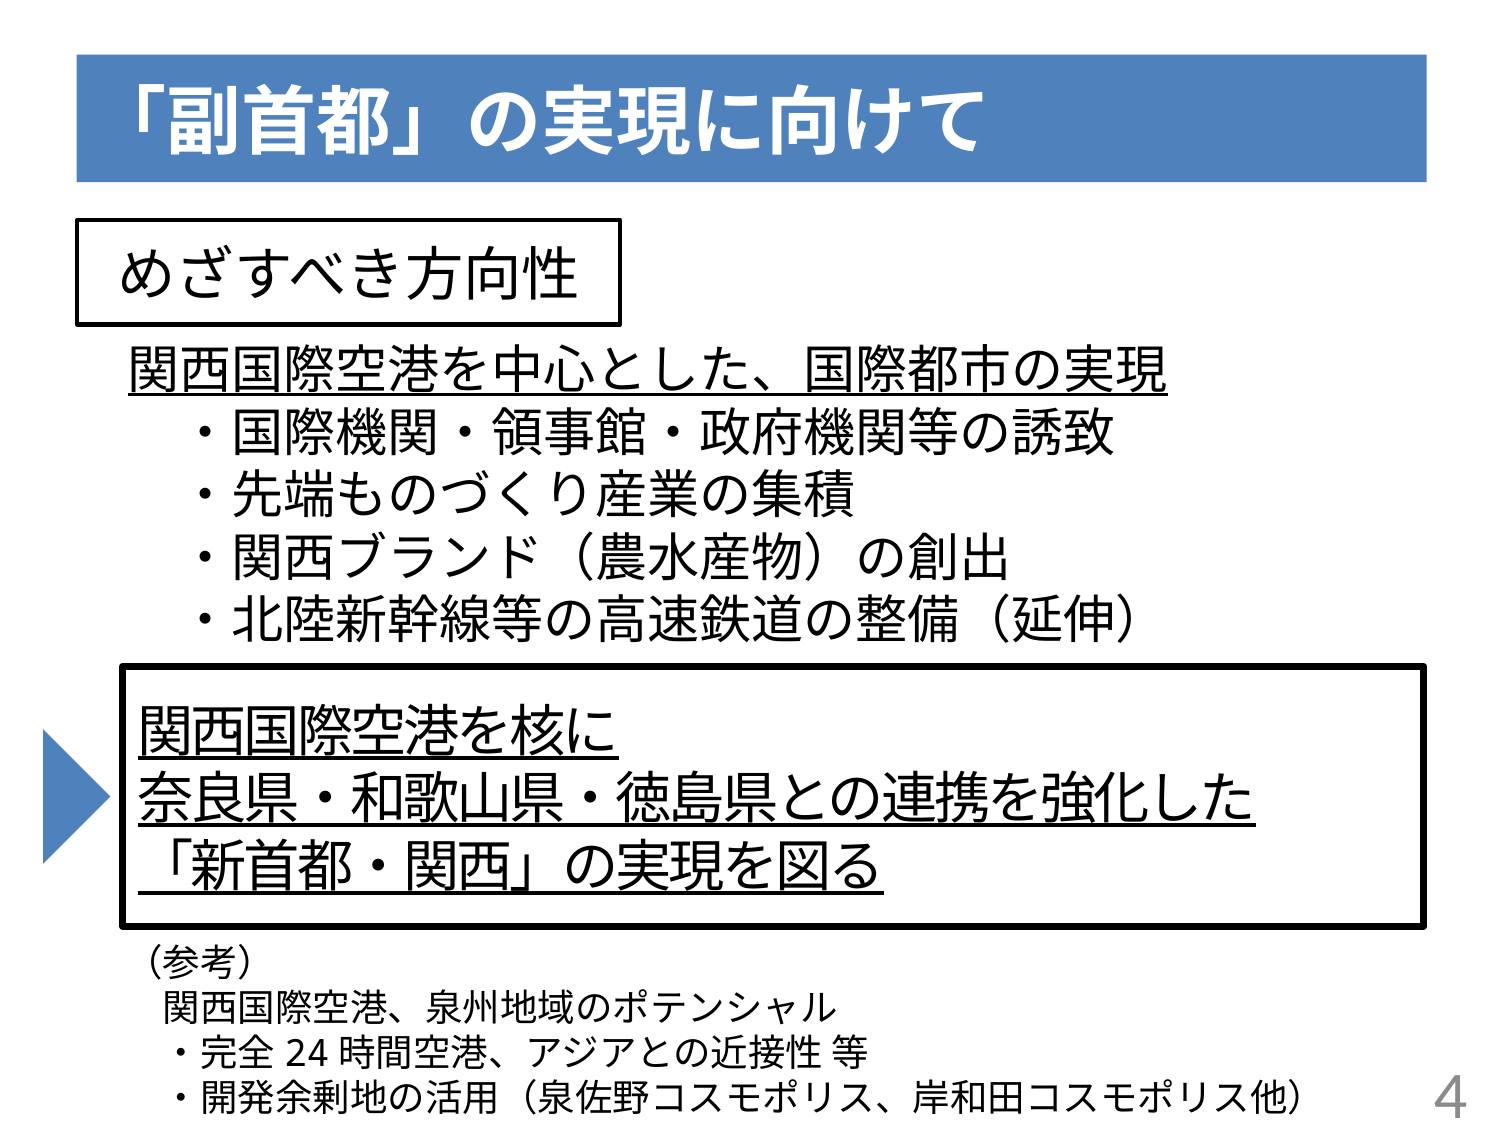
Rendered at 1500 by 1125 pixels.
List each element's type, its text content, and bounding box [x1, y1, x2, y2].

text_box （参考） 関西国際空港、泉州地域のポテンシャル ・完全24時間空港、アジアとの近接性 等 ・開発余剰地の活用（泉佐野コスモポリス、岸和田コスモポリス他） [110, 931, 1433, 1120]
text_box [43, 729, 111, 864]
title 「副首都」の実現に向けて [76, 54, 1427, 183]
list 関西国際空港を中心とした、国際都市の実現 ・国際機関・領事館・政府機関等の誘致 ・先端ものづくり産業の集積 ・関西ブランド（農水産物）の創出 ・北陸新幹線等の高速鉄道の整備（延伸） [112, 329, 1436, 686]
slide_number 3 [1132, 1061, 1483, 1122]
text_box 関西国際空港を核に 奈良県・和歌山県・徳島県との連携を強化した 「新首都・関西」の実現を図る [122, 686, 1424, 927]
text_box めざすべき方向性 [77, 219, 620, 325]
